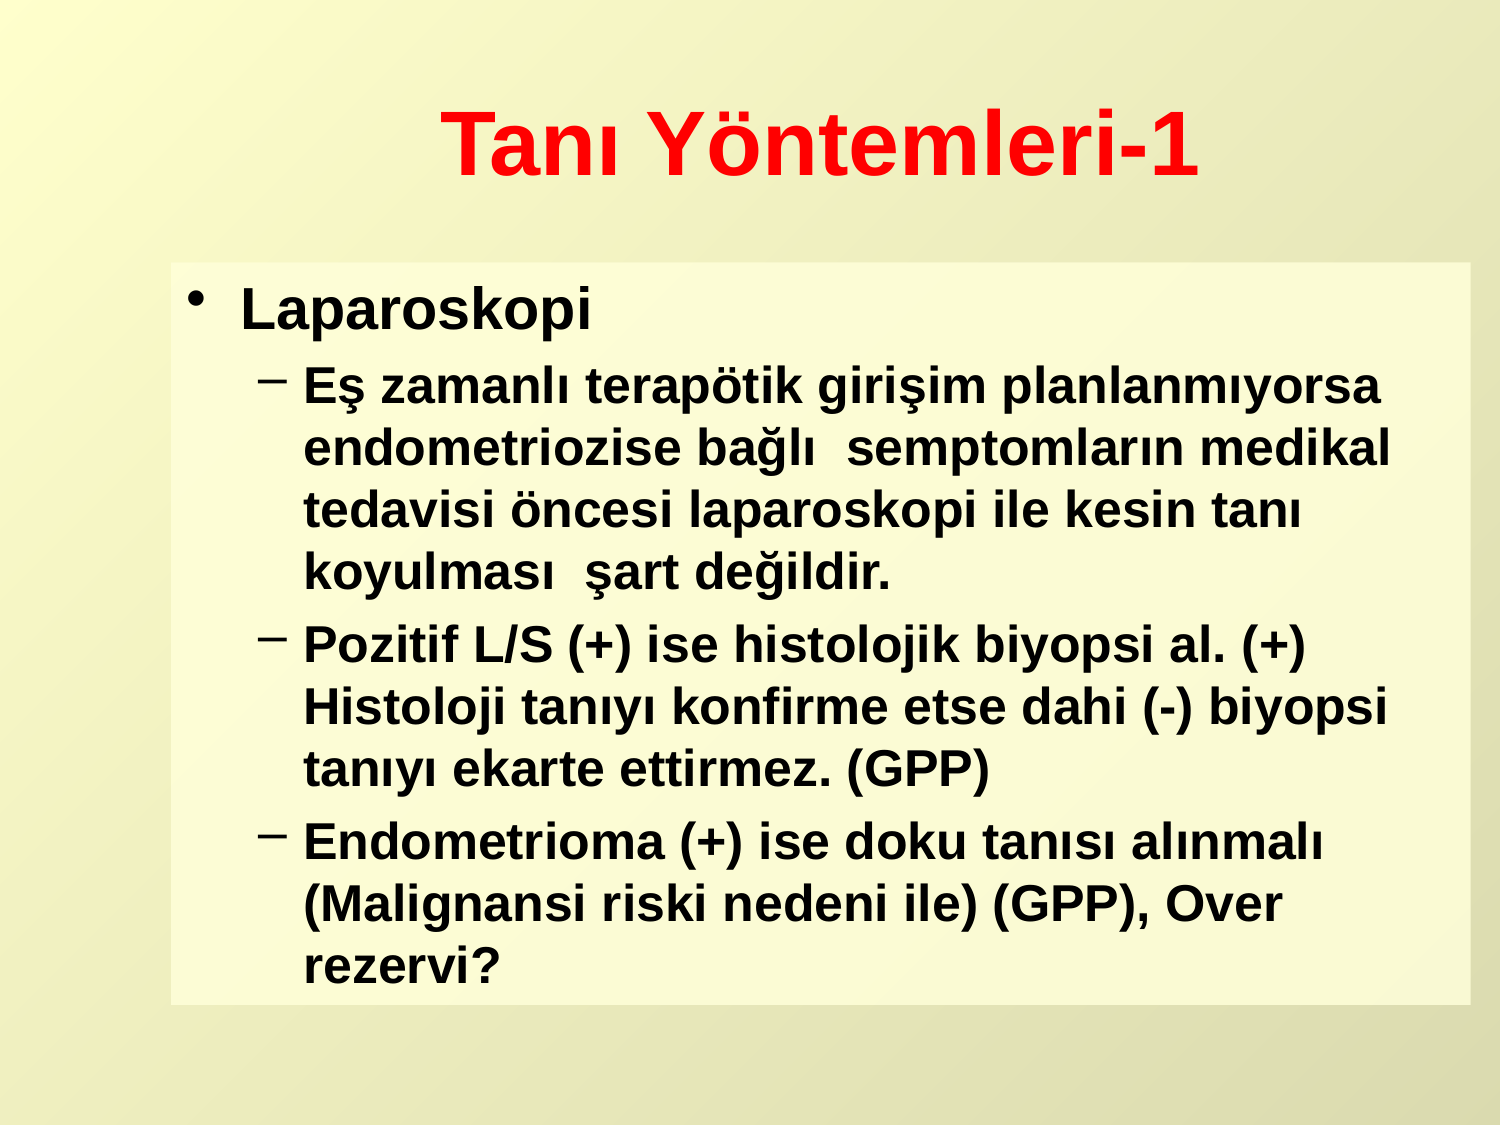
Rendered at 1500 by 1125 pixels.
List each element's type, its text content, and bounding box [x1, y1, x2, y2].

title Tanı Yöntemleri-1 [171, 45, 1471, 233]
list Laparoskopi Eş zamanlı terapötik girişim planlanmıyorsa endometriozise bağlı semptomların medikal tedavisi öncesi laparoskopi ile kesin tanı koyulması şart değildir. Pozitif L/S (+) ise histolojik biyopsi al. (+) Histoloji tanıyı konfirme etse dahi (-) biyopsi tanıyı ekarte ettirmez. (GPP) Endometrioma (+) ise doku tanısı alınmalı (Malignansi riski nedeni ile) (GPP), Over rezervi? [171, 262, 1471, 1005]
